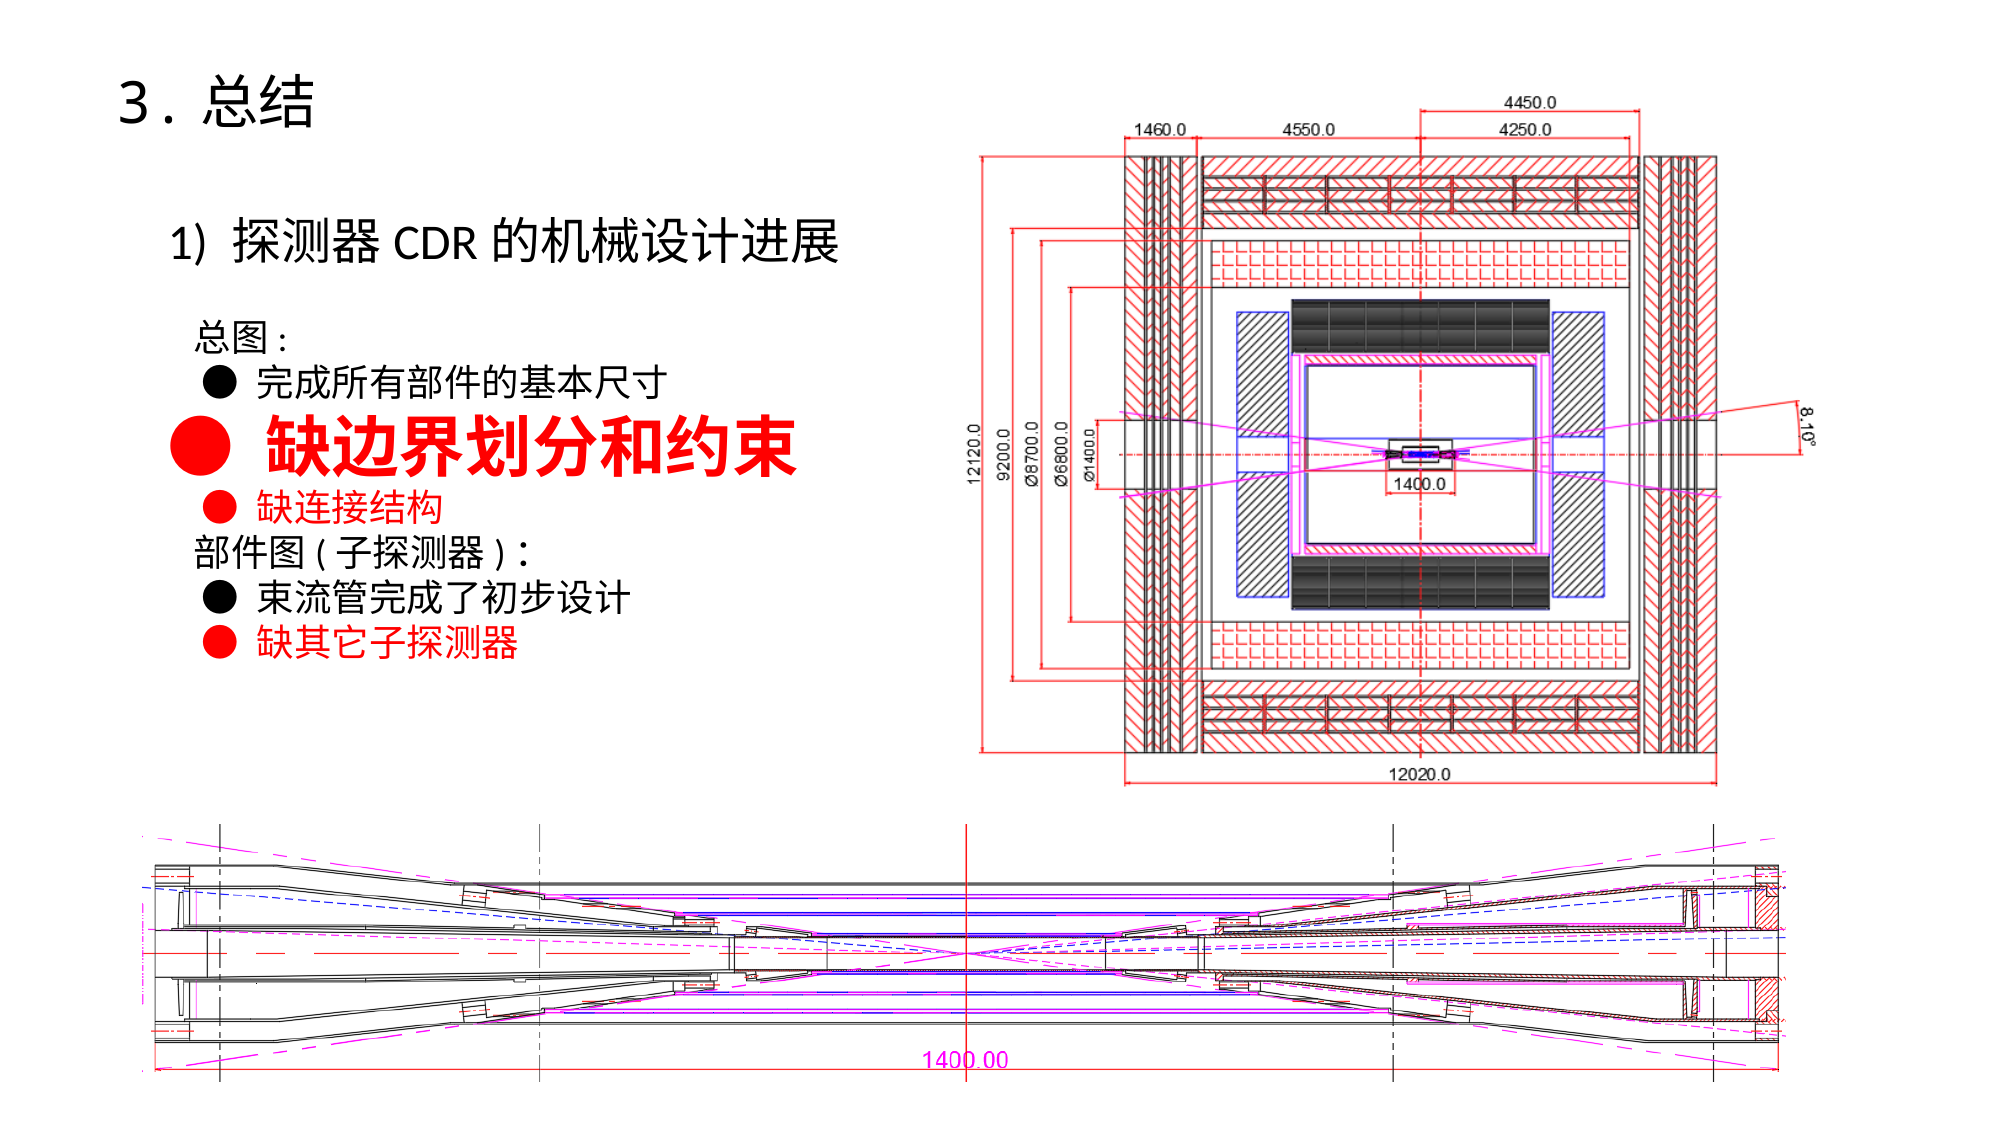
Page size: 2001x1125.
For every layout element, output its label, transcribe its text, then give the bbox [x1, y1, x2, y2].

text_box 3.总结 [101, 57, 332, 143]
text_box 1) 探测器CDR的机械设计进展 总图: ● 完成所有部件的基本尺寸 ● 缺边界划分和约束 ● 缺连接结构 部件图(子探测器)： ● 束流管完成了初步设计 ● 缺其它子探测器 [152, 202, 855, 672]
picture [952, 84, 1833, 794]
picture [142, 824, 1786, 1082]
